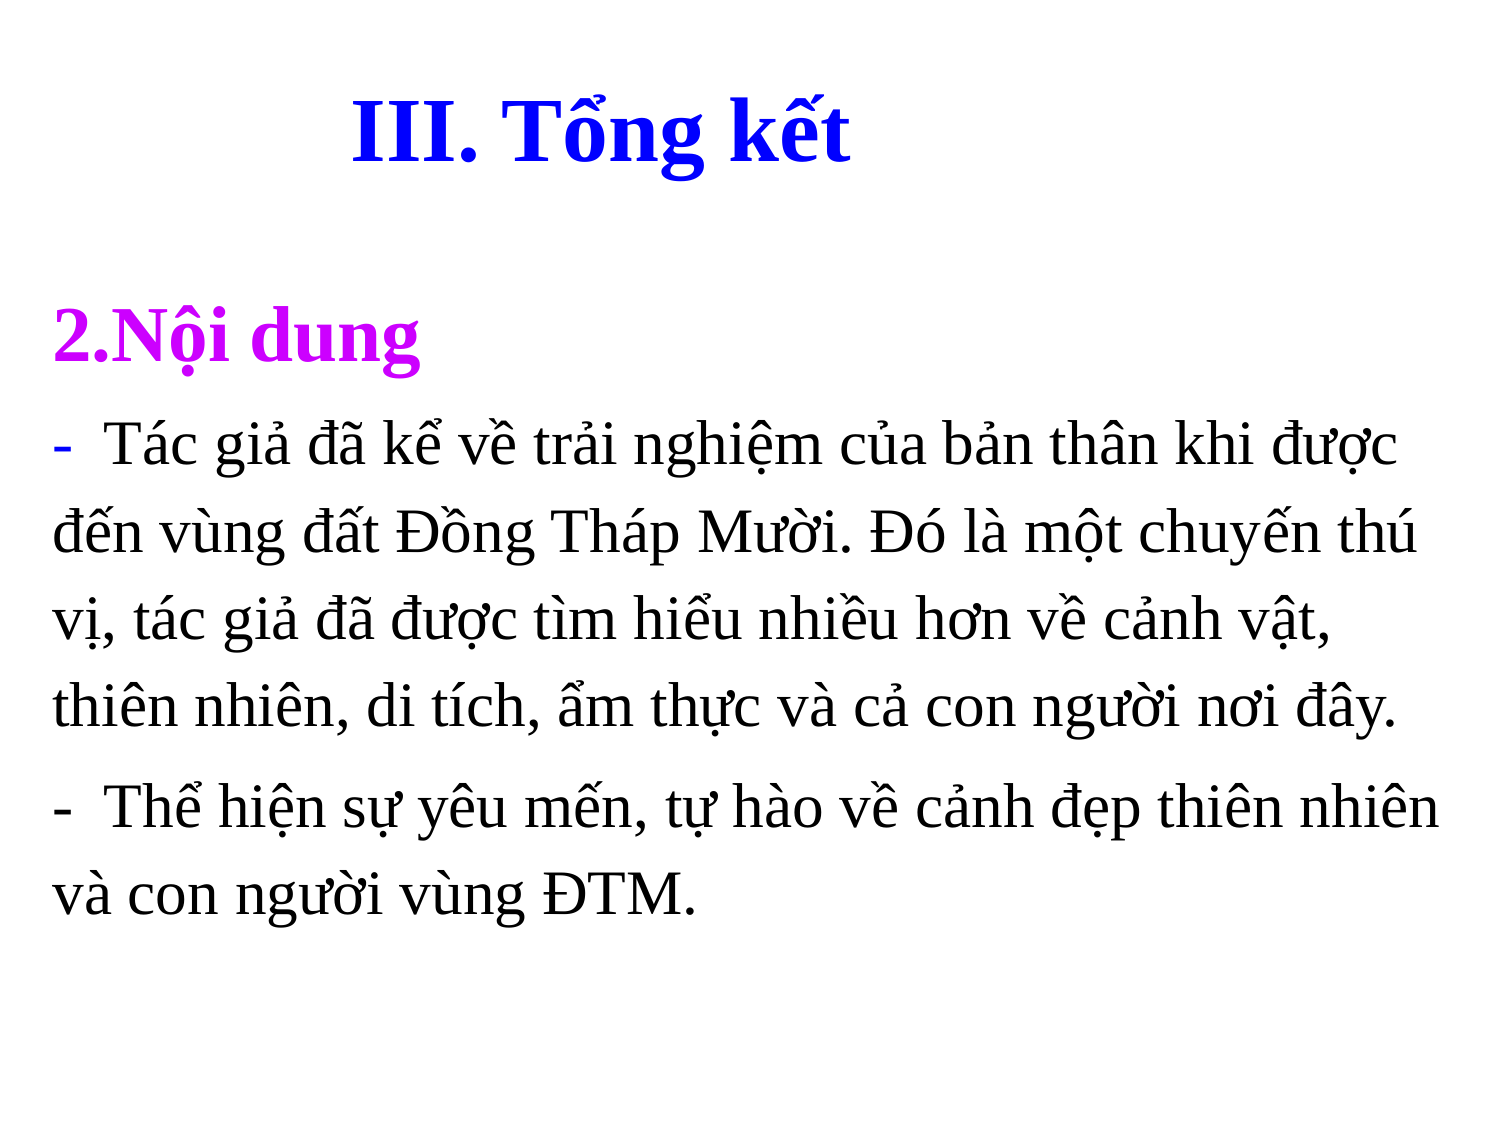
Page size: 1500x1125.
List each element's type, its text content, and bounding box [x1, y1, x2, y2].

title III. Tổng kết [0, 50, 1288, 200]
list 2.Nội dung - Tác giả đã kể về trải nghiệm của bản thân khi được đến vùng đất Đồng Tháp Mười. Đó là một chuyến thú vị, tác giả đã được tìm hiểu nhiều hơn về cảnh vật, thiên nhiên, di tích, ẩm thực và cả con người nơi đây. - Thể hiện sự yêu mến, tự hào về cảnh đẹp thiên nhiên và con người vùng ĐTM. [37, 275, 1463, 1075]
